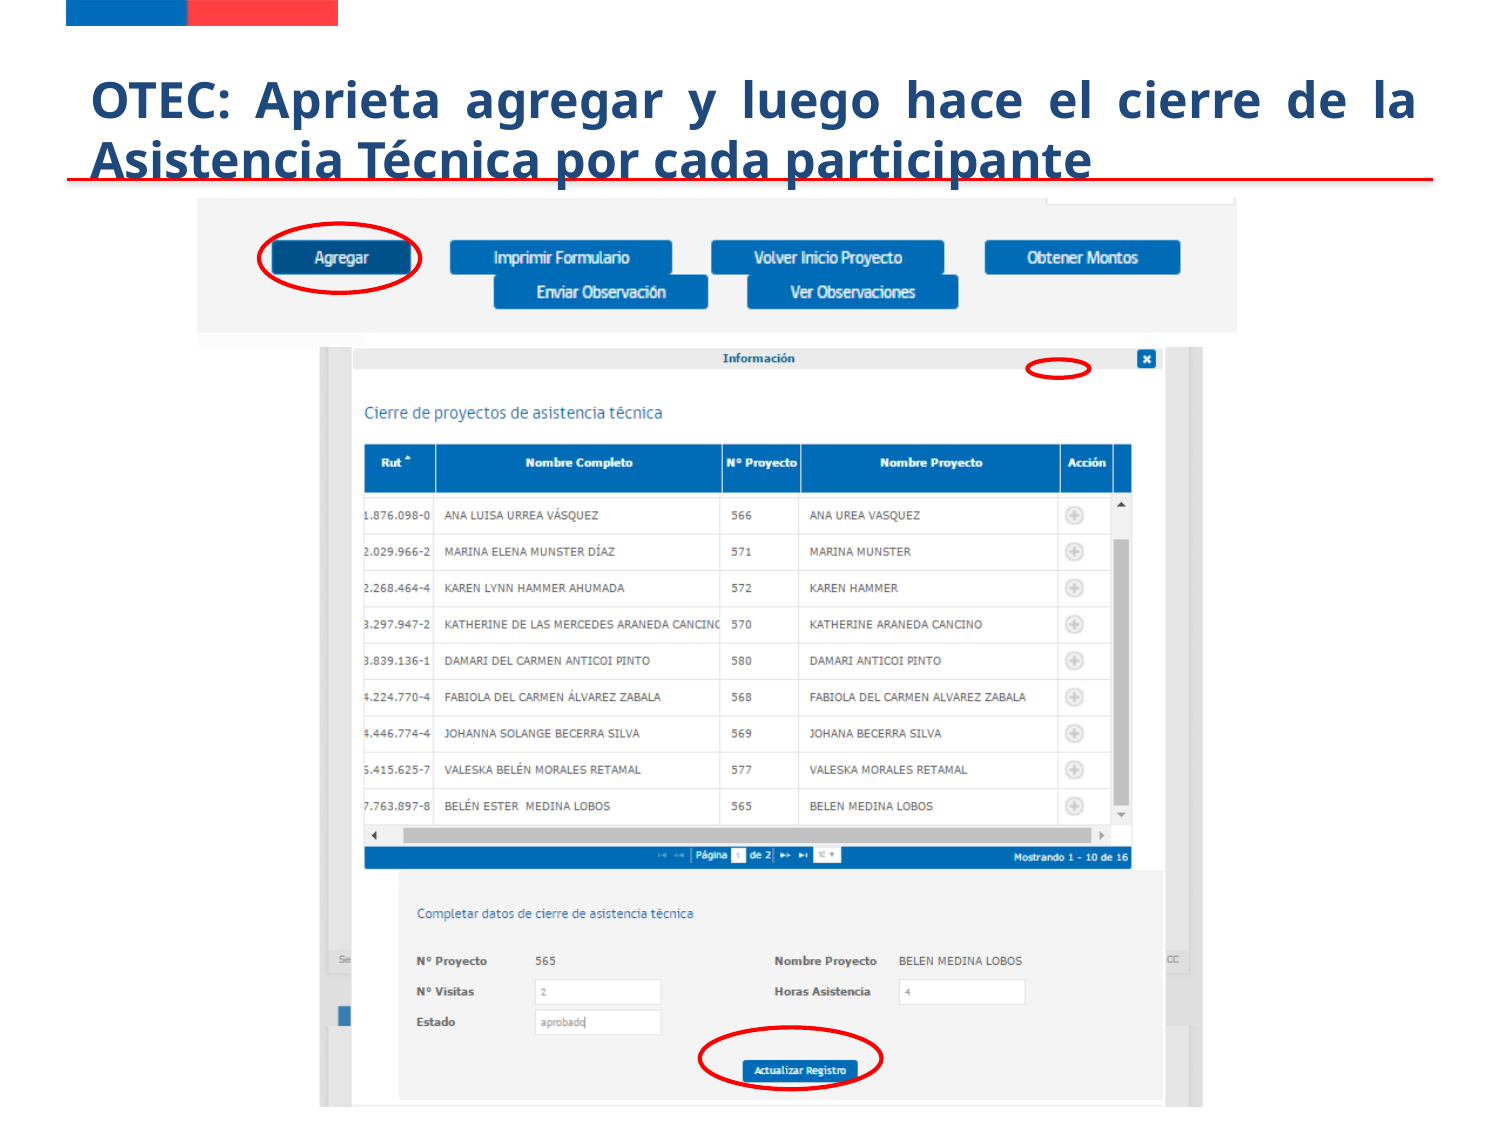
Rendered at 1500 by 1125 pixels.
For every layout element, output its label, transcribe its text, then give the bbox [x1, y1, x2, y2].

picture [196, 198, 1237, 1107]
picture [66, 1, 338, 26]
text_box OTEC: Aprieta agregar y luego hace el cierre de la Asistencia Técnica por cada participante [0, 60, 1434, 180]
